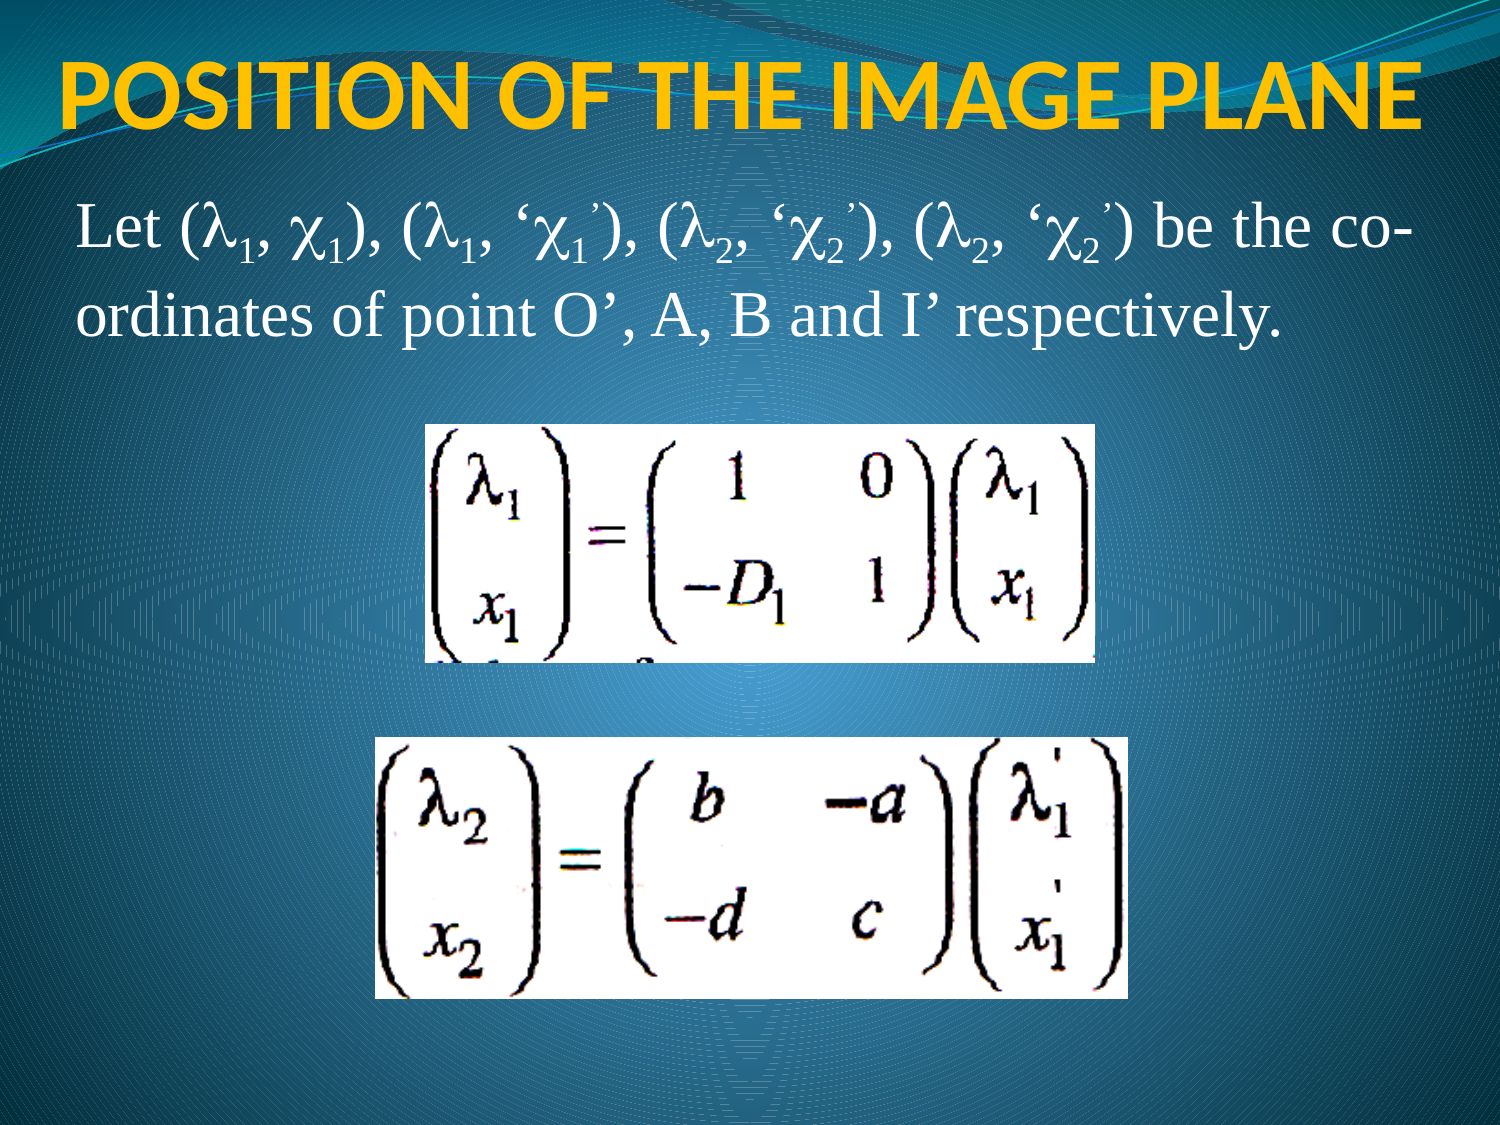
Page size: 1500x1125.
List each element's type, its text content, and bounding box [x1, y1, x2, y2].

title POSITION OF THE IMAGE PLANE [37, 24, 1450, 150]
picture [424, 424, 1096, 663]
subtitle Let (1, 1), (1, ‘1’), (2, ‘2’), (2, ‘2’) be the co-ordinates of point O’, A, B and I’ respectively. [75, 174, 1425, 358]
picture [374, 737, 1128, 999]
